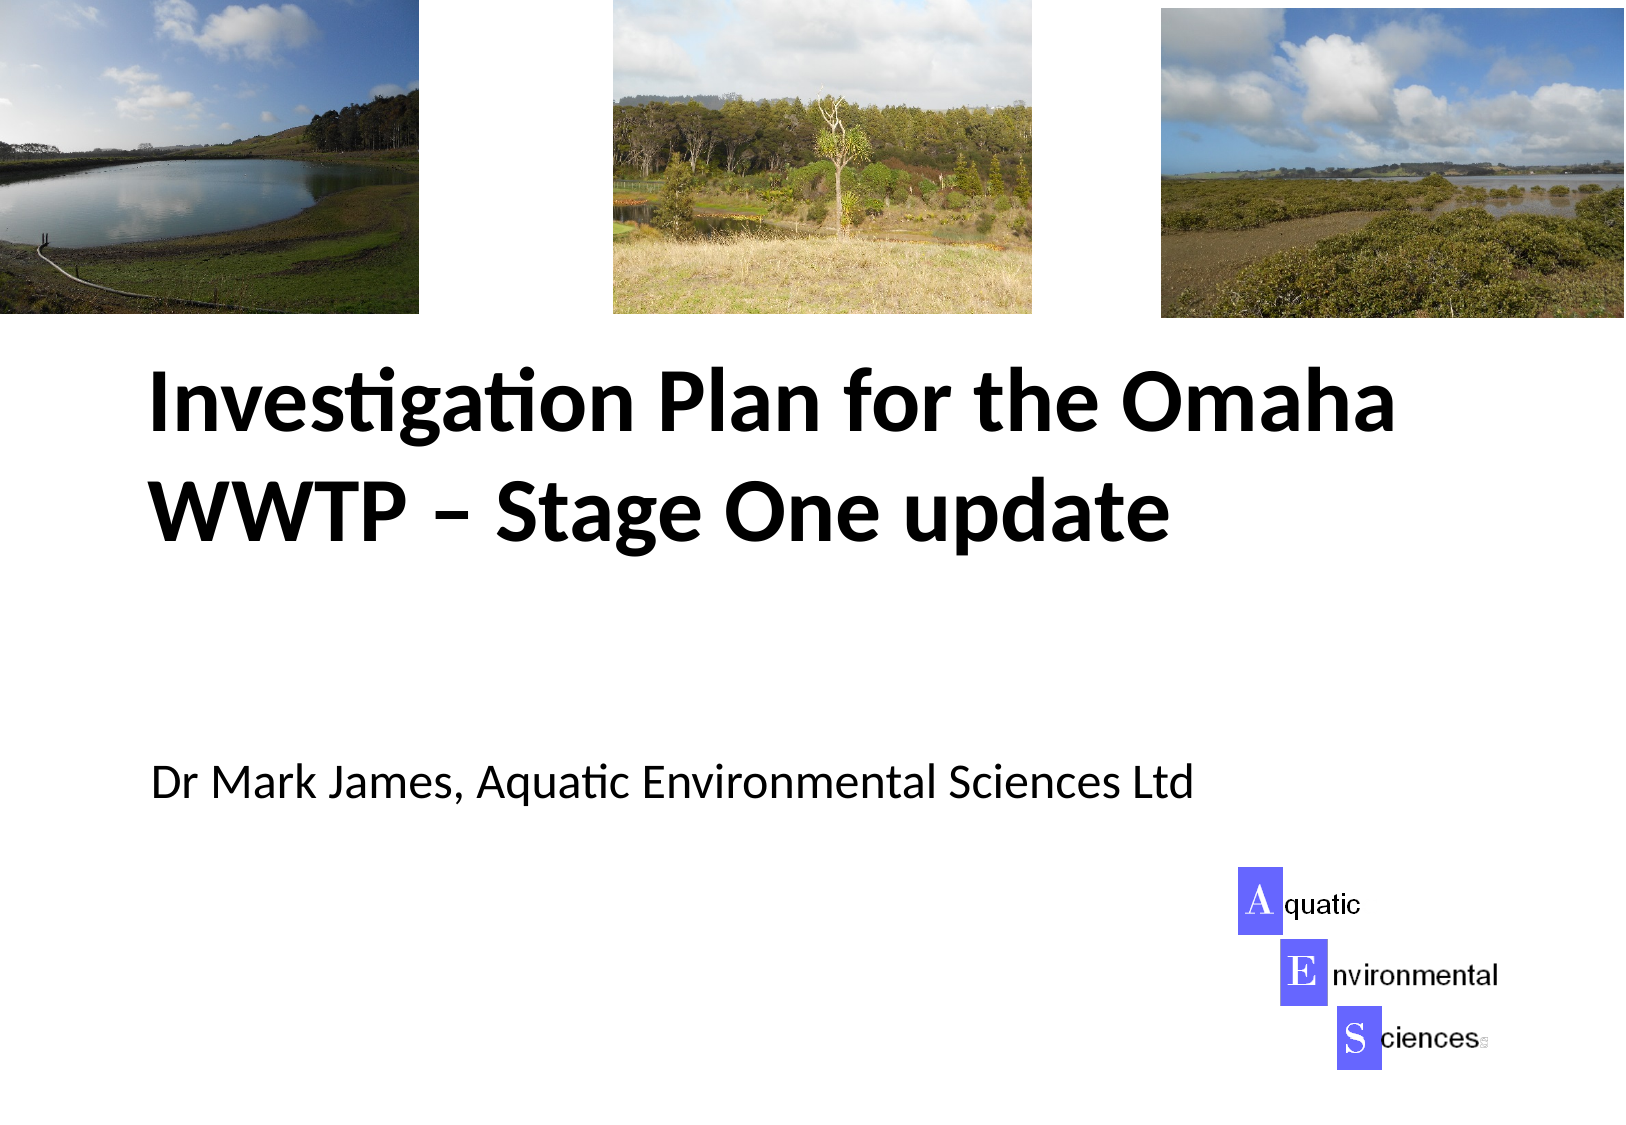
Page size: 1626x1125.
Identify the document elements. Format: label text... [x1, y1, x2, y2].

picture [1161, 8, 1624, 318]
picture [0, 0, 419, 314]
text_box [1217, 866, 1565, 1072]
text_box Dr Mark James, Aquatic Environmental Sciences Ltd [136, 741, 1295, 816]
picture [613, 0, 1032, 314]
text_box Investigation Plan for the Omaha WWTP – Stage One update [133, 332, 1471, 568]
